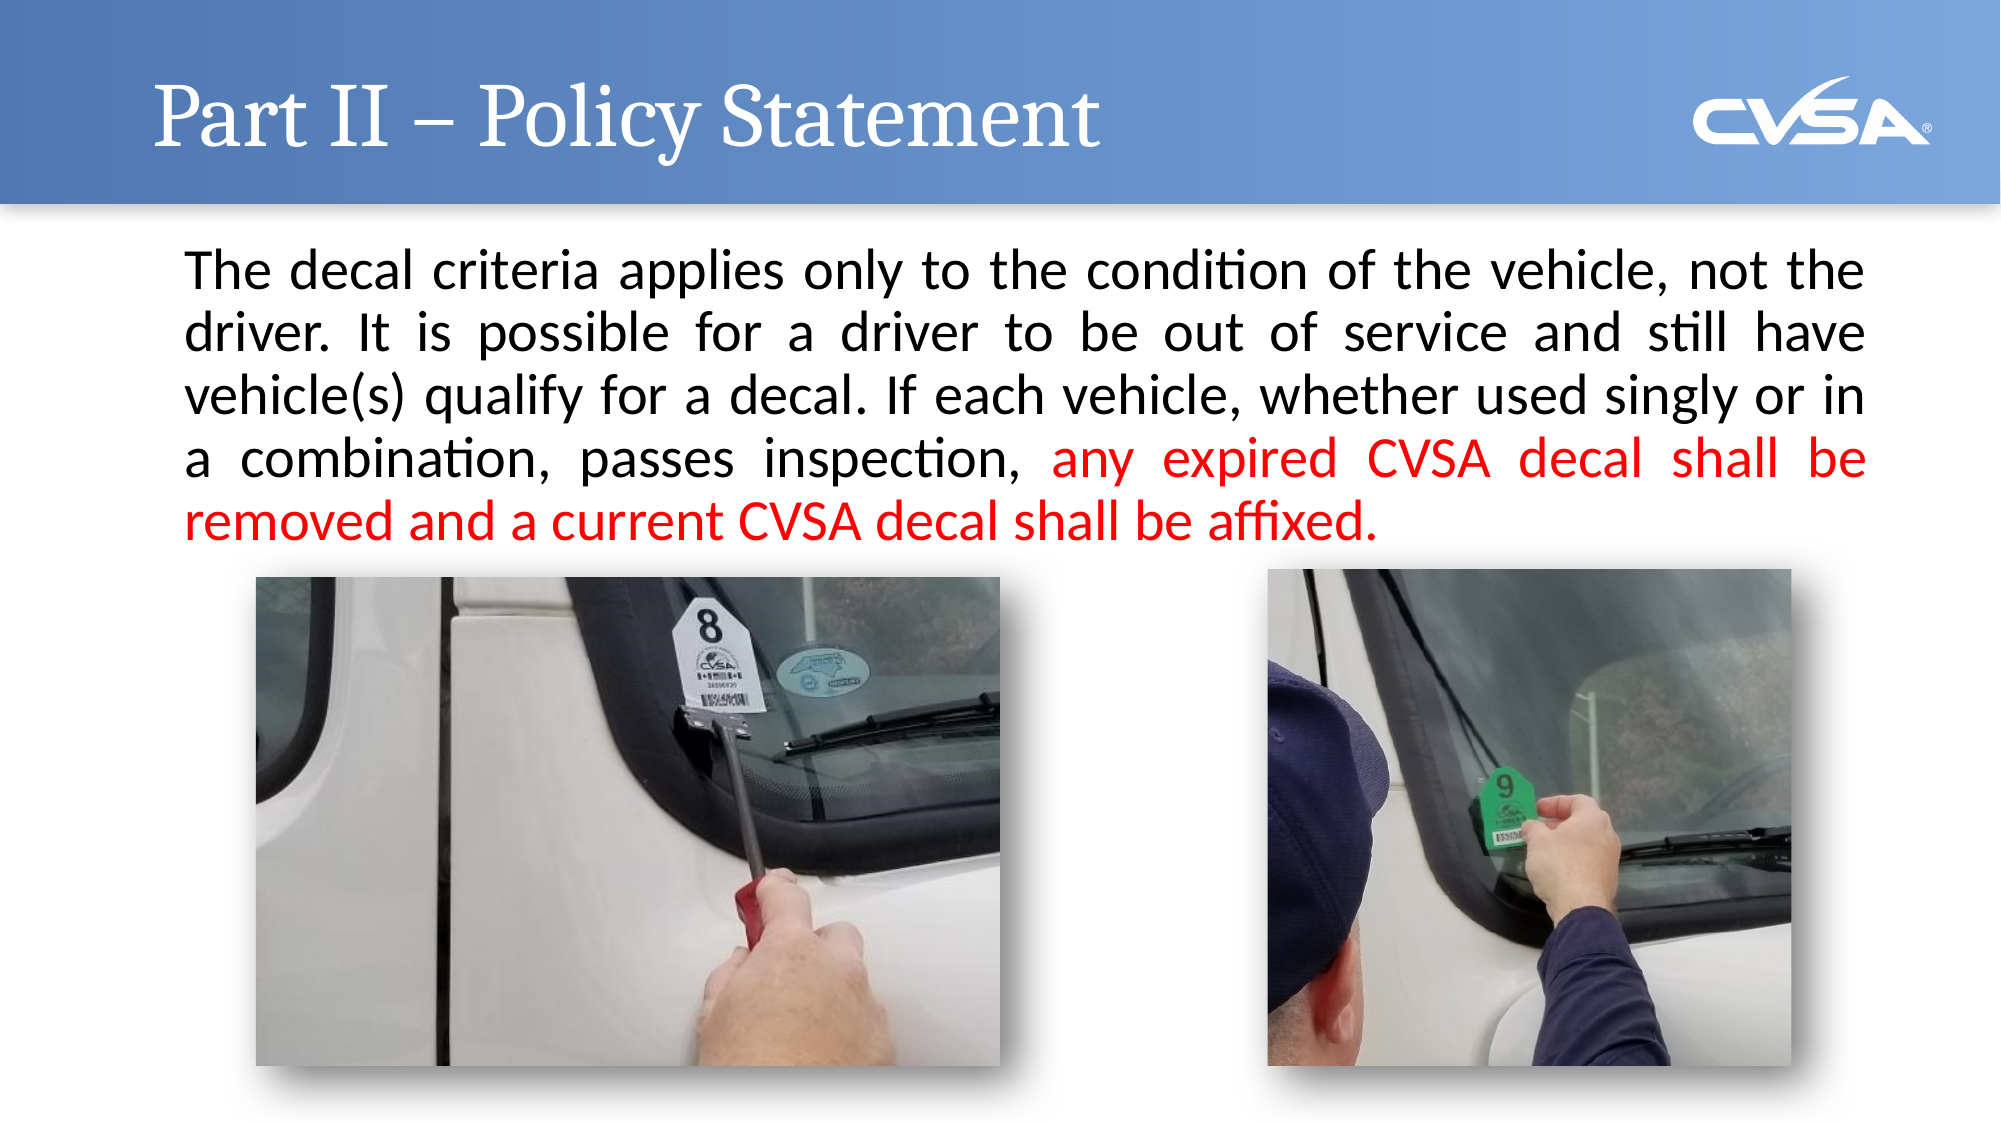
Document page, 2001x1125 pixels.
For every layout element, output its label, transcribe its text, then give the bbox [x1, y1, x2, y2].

picture [255, 576, 1000, 1066]
title Part II – Policy Statement [137, 59, 1675, 203]
picture [1693, 76, 1932, 145]
picture [1267, 569, 1792, 1066]
list The decal criteria applies only to the condition of the vehicle, not the driver. It is possible for a driver to be out of service and still have vehicle(s) qualify for a decal. If each vehicle, whether used singly or in a combination, passes inspection, any expired CVSA decal shall be removed and a current CVSA decal shall be affixed. [169, 231, 1883, 632]
